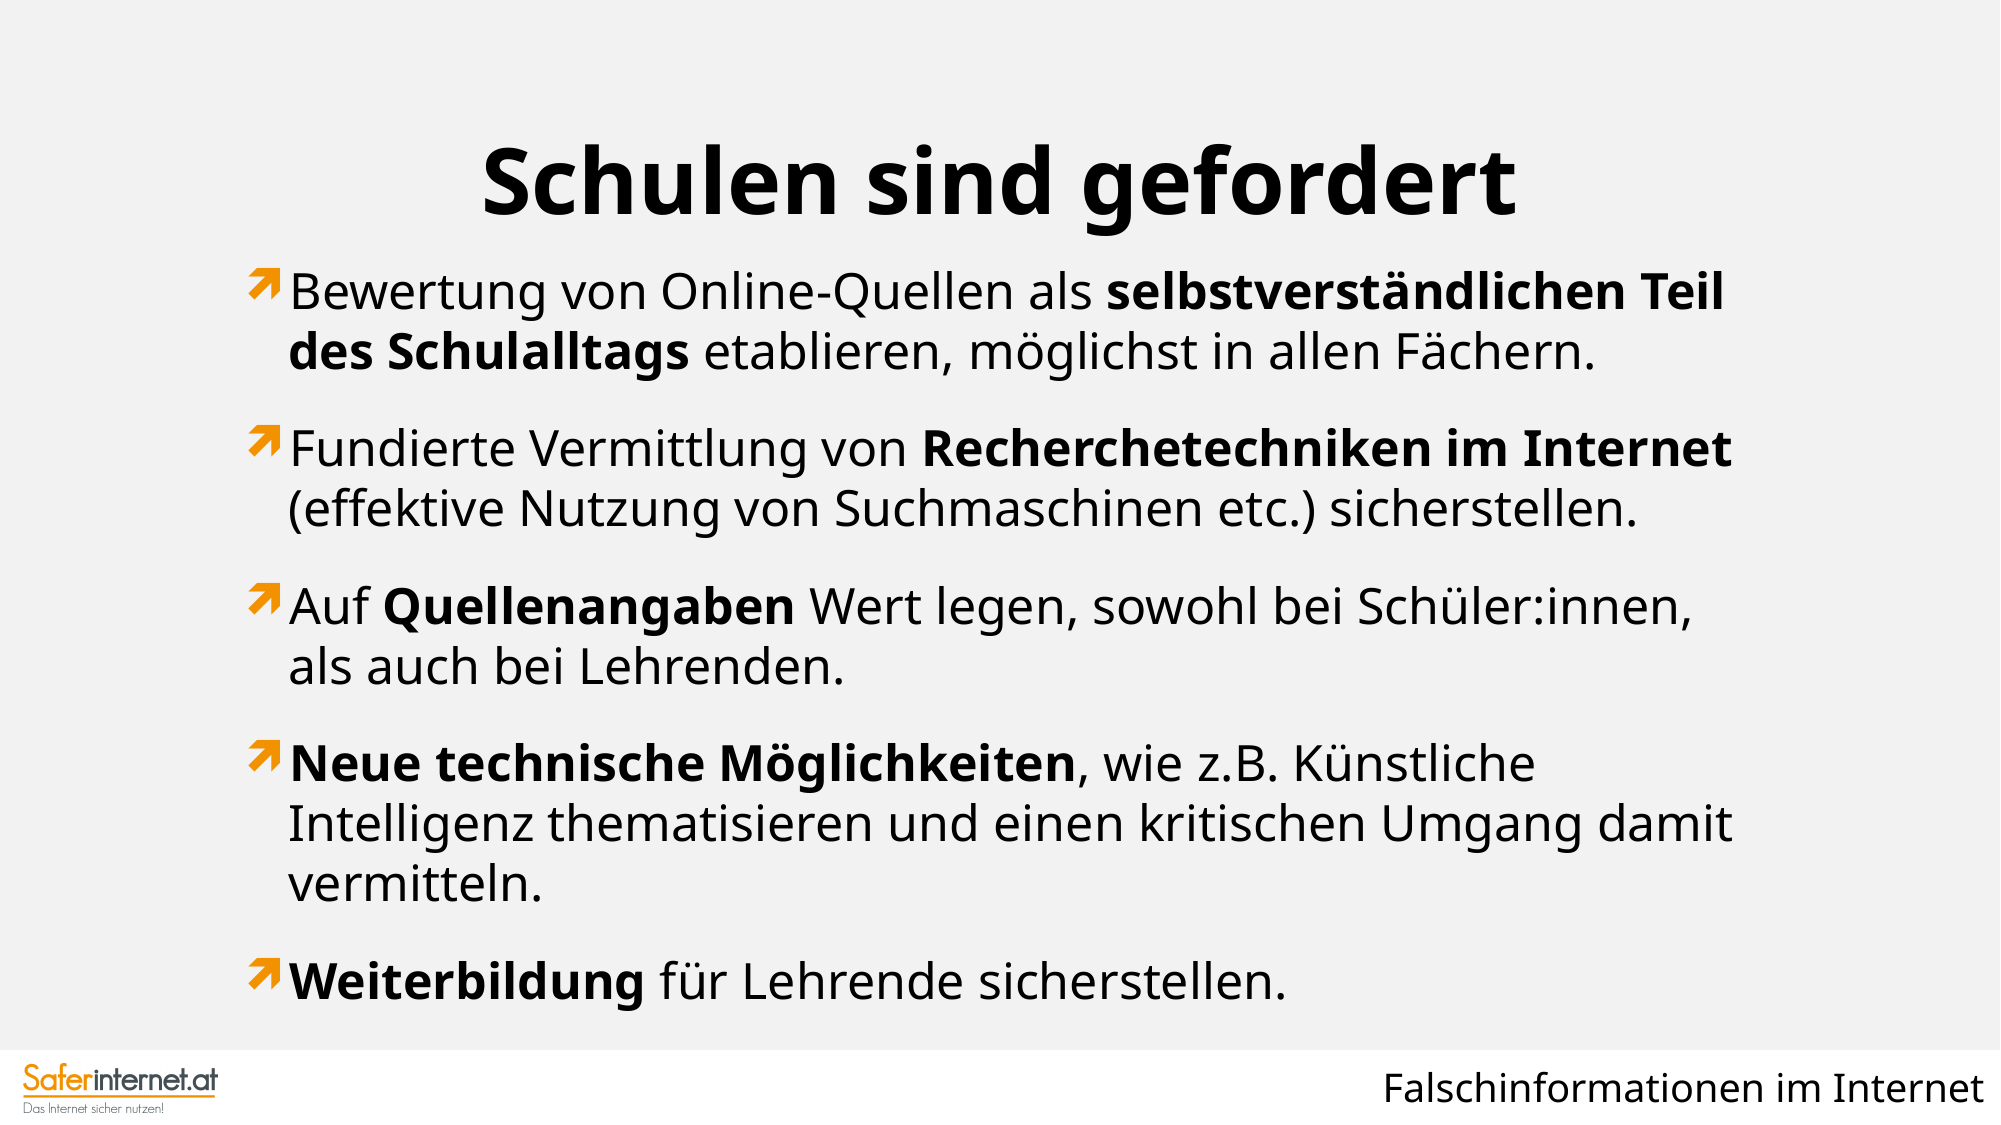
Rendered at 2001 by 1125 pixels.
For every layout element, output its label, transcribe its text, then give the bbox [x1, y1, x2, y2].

picture [23, 1063, 218, 1113]
text_box Bewertung von Online-Quellen als selbstverständlichen Teil des Schulalltags etablieren, möglichst in allen Fächern. Fundierte Vermittlung von Recherchetechniken im Internet (effektive Nutzung von Suchmaschinen etc.) sicherstellen. Auf Quellenangaben Wert legen, sowohl bei Schüler:innen, als auch bei Lehrenden. Neue technische Möglichkeiten, wie z.B. Künstliche Intelligenz thematisieren und einen kritischen Umgang damit vermitteln. Weiterbildung für Lehrende sicherstellen. [229, 251, 1771, 1017]
text_box Falschinformationen im Internet [726, 1055, 2000, 1118]
text_box Schulen sind gefordert [0, 60, 2000, 228]
